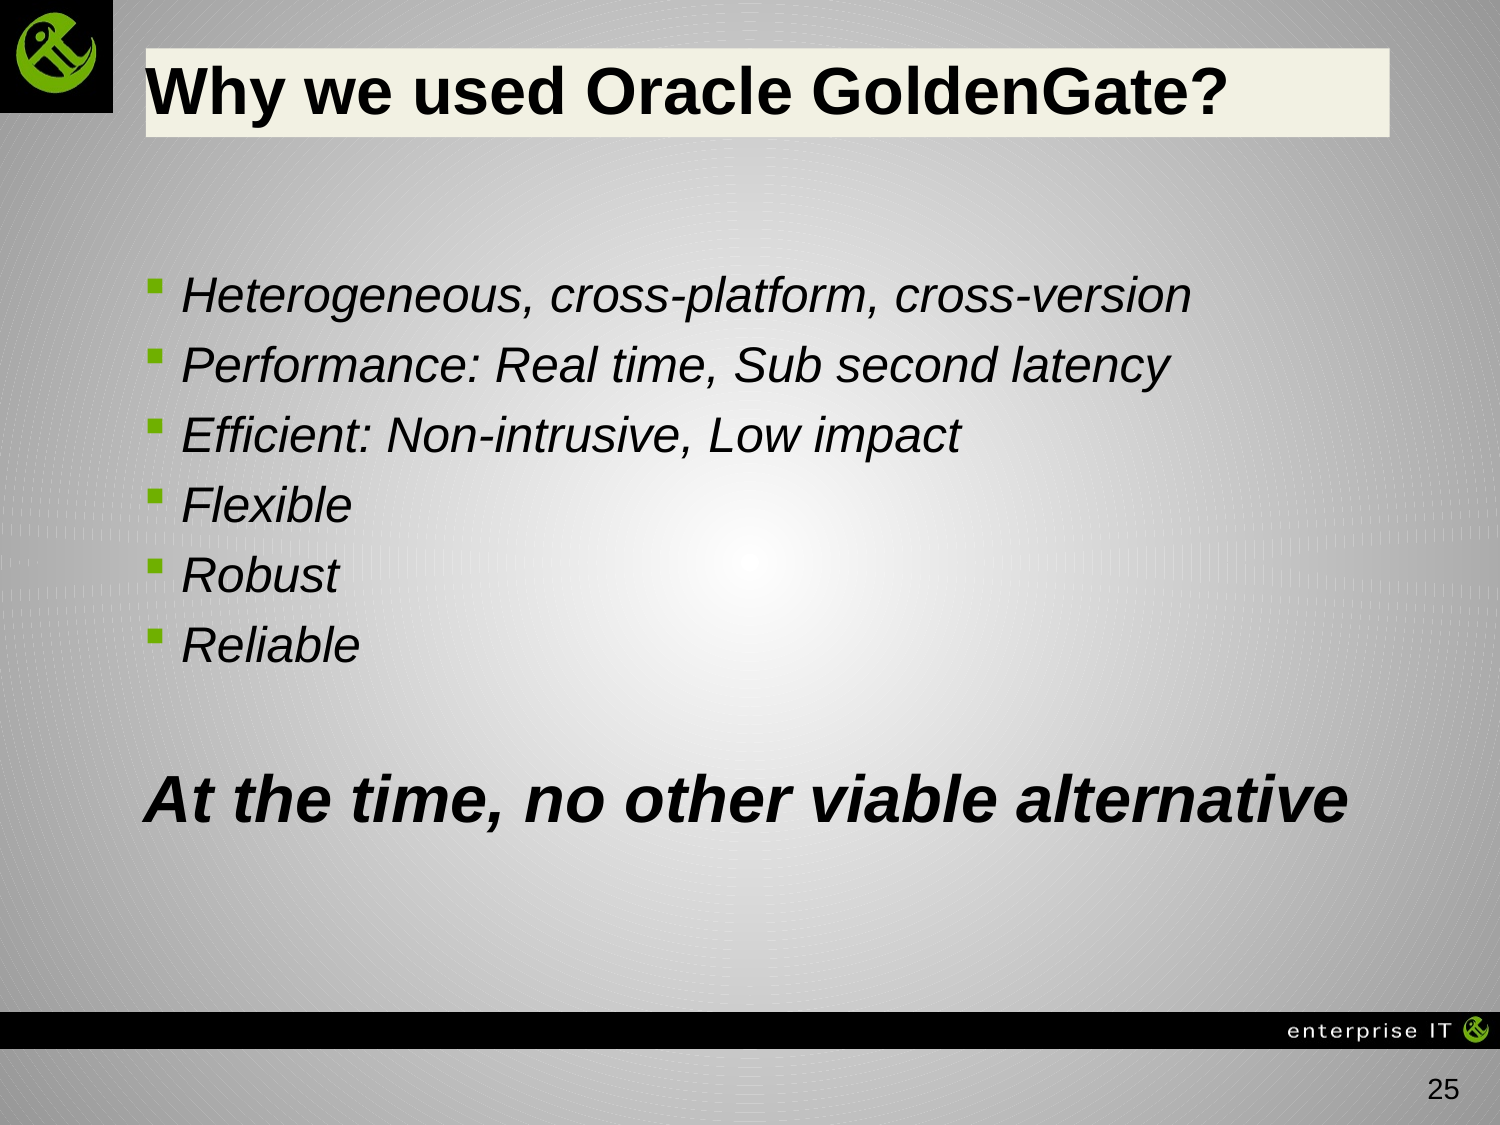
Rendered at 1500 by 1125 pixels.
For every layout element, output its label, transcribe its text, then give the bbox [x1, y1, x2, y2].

title Why we used Oracle GoldenGate? [145, 48, 1390, 138]
picture [0, 1012, 1500, 1049]
picture [0, 0, 113, 113]
list Heterogeneous, cross-platform, cross-version Performance: Real time, Sub second latency Efficient: Non-intrusive, Low impact Flexible Robust Reliable At the time, no other viable alternative [143, 262, 1381, 975]
